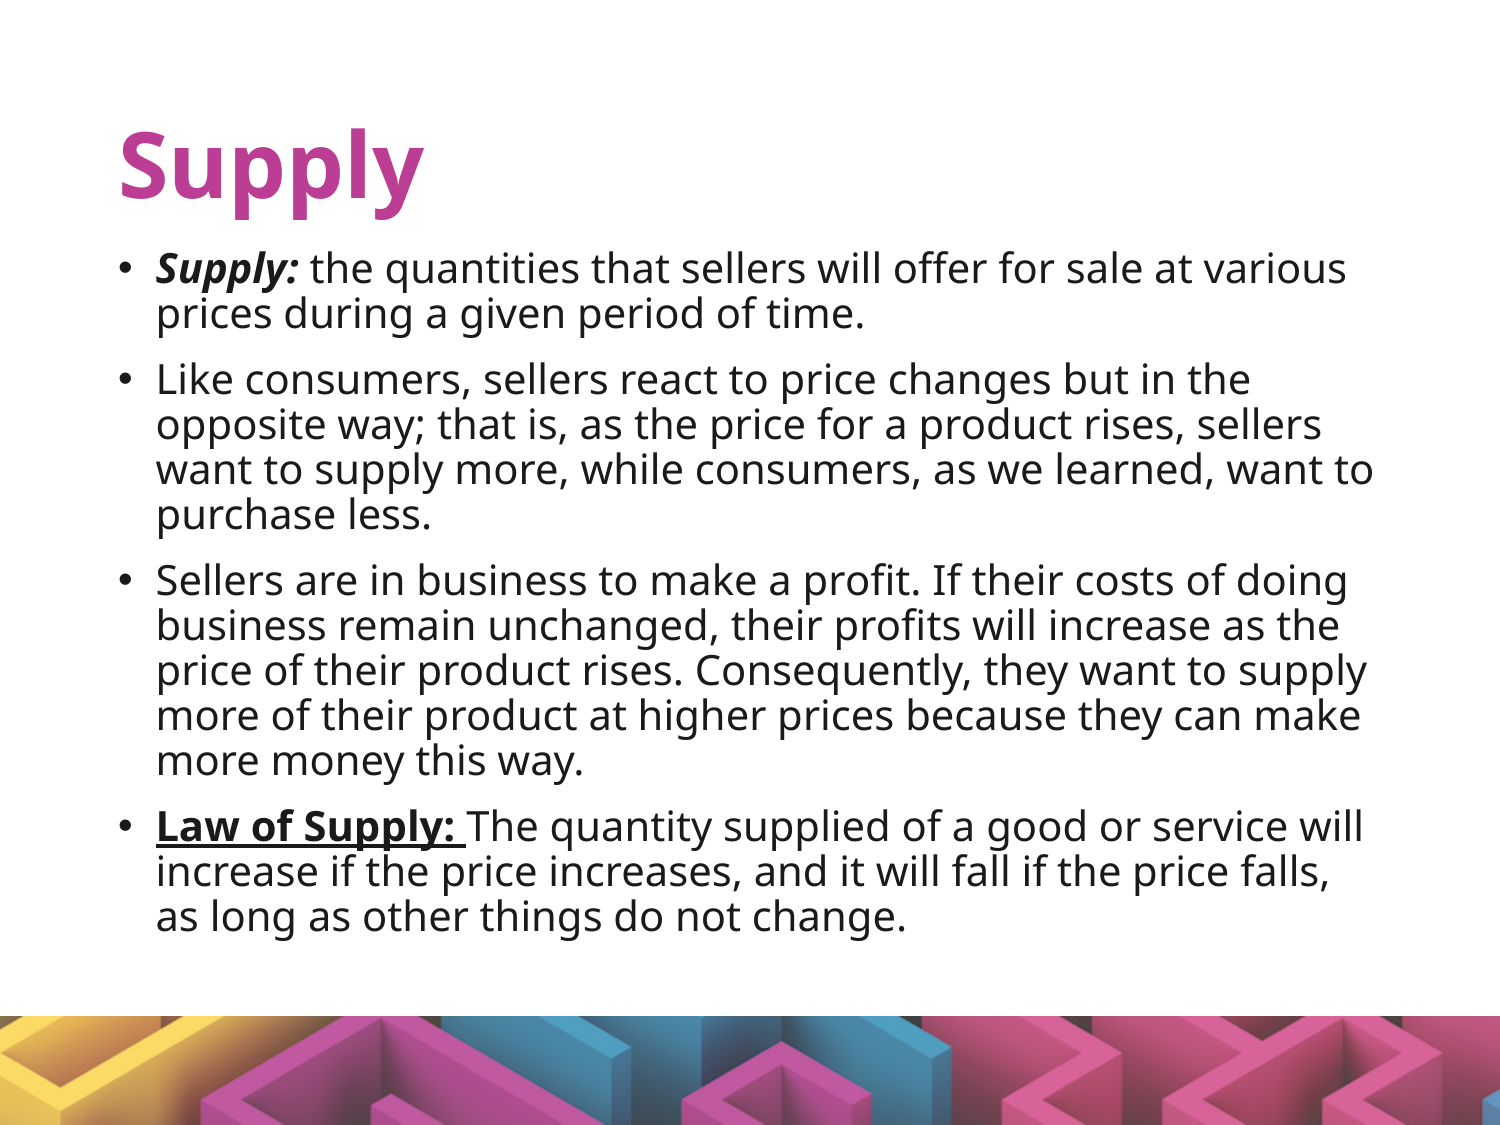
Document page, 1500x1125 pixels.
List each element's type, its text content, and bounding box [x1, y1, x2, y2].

picture [0, 1016, 1500, 1125]
list Supply: the quantities that sellers will offer for sale at various prices during a given period of time. Like consumers, sellers react to price changes but in the opposite way; that is, as the price for a product rises, sellers want to supply more, while consumers, as we learned, want to purchase less. Sellers are in business to make a profit. If their costs of doing business remain unchanged, their profits will increase as the price of their product rises. Consequently, they want to supply more of their product at higher prices because they can make more money this way. Law of Supply: The quantity supplied of a good or service will increase if the price increases, and it will fall if the price falls, as long as other things do not change. [103, 278, 1390, 954]
text_box Supply [103, 59, 1397, 278]
